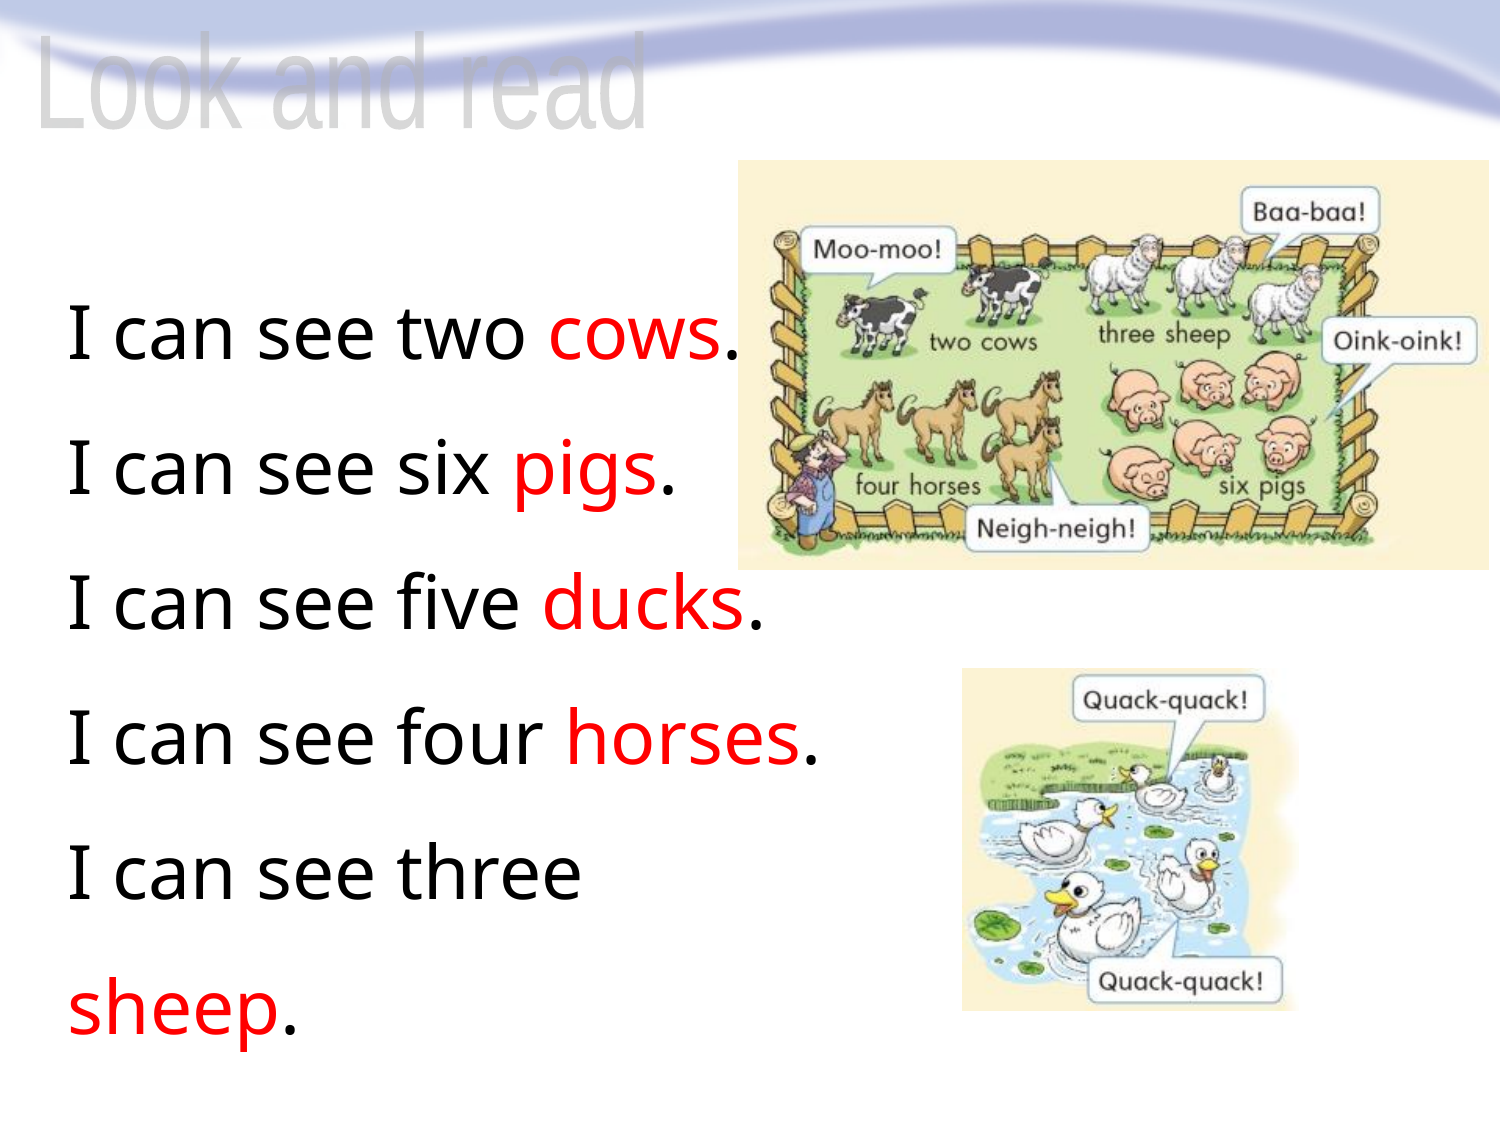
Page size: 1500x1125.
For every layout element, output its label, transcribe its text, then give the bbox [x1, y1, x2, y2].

picture [962, 668, 1300, 1011]
picture [737, 160, 1489, 570]
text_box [0, 0, 1500, 130]
text_box I can see two cows. I can see six pigs. I can see five ducks. I can see four horses. I can see three sheep. [53, 231, 845, 1057]
